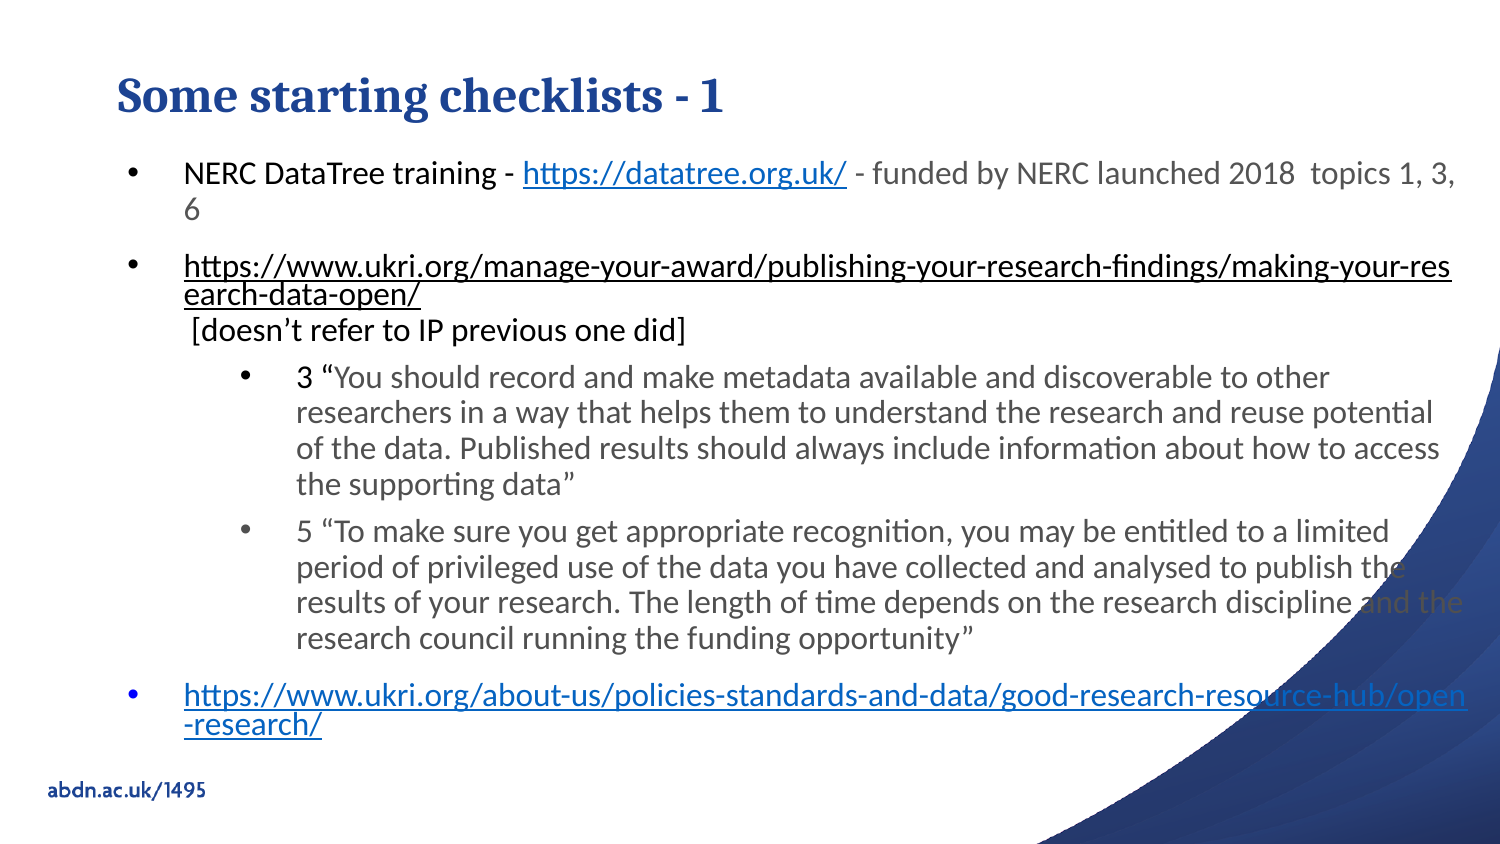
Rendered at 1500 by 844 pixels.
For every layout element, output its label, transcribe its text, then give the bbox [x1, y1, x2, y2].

list NERC DataTree training - https://datatree.org.uk/ - funded by NERC launched 2018 topics 1, 3, 6 https://www.ukri.org/manage-your-award/publishing-your-research-findings/making-your-research-data-open/ [doesn’t refer to IP previous one did] 3 “You should record and make metadata available and discoverable to other researchers in a way that helps them to understand the research and reuse potential of the data. Published results should always include information about how to access the supporting data” 5 “To make sure you get appropriate recognition, you may be entitled to a limited period of privileged use of the data you have collected and analysed to publish the results of your research. The length of time depends on the research discipline and the research council running the funding opportunity” https://www.ukri.org/about-us/policies-standards-and-data/good-research-resource-hub/open-research/ [103, 148, 1483, 757]
title Some starting checklists - 1 [103, 45, 1372, 148]
picture [0, 0, 1500, 844]
